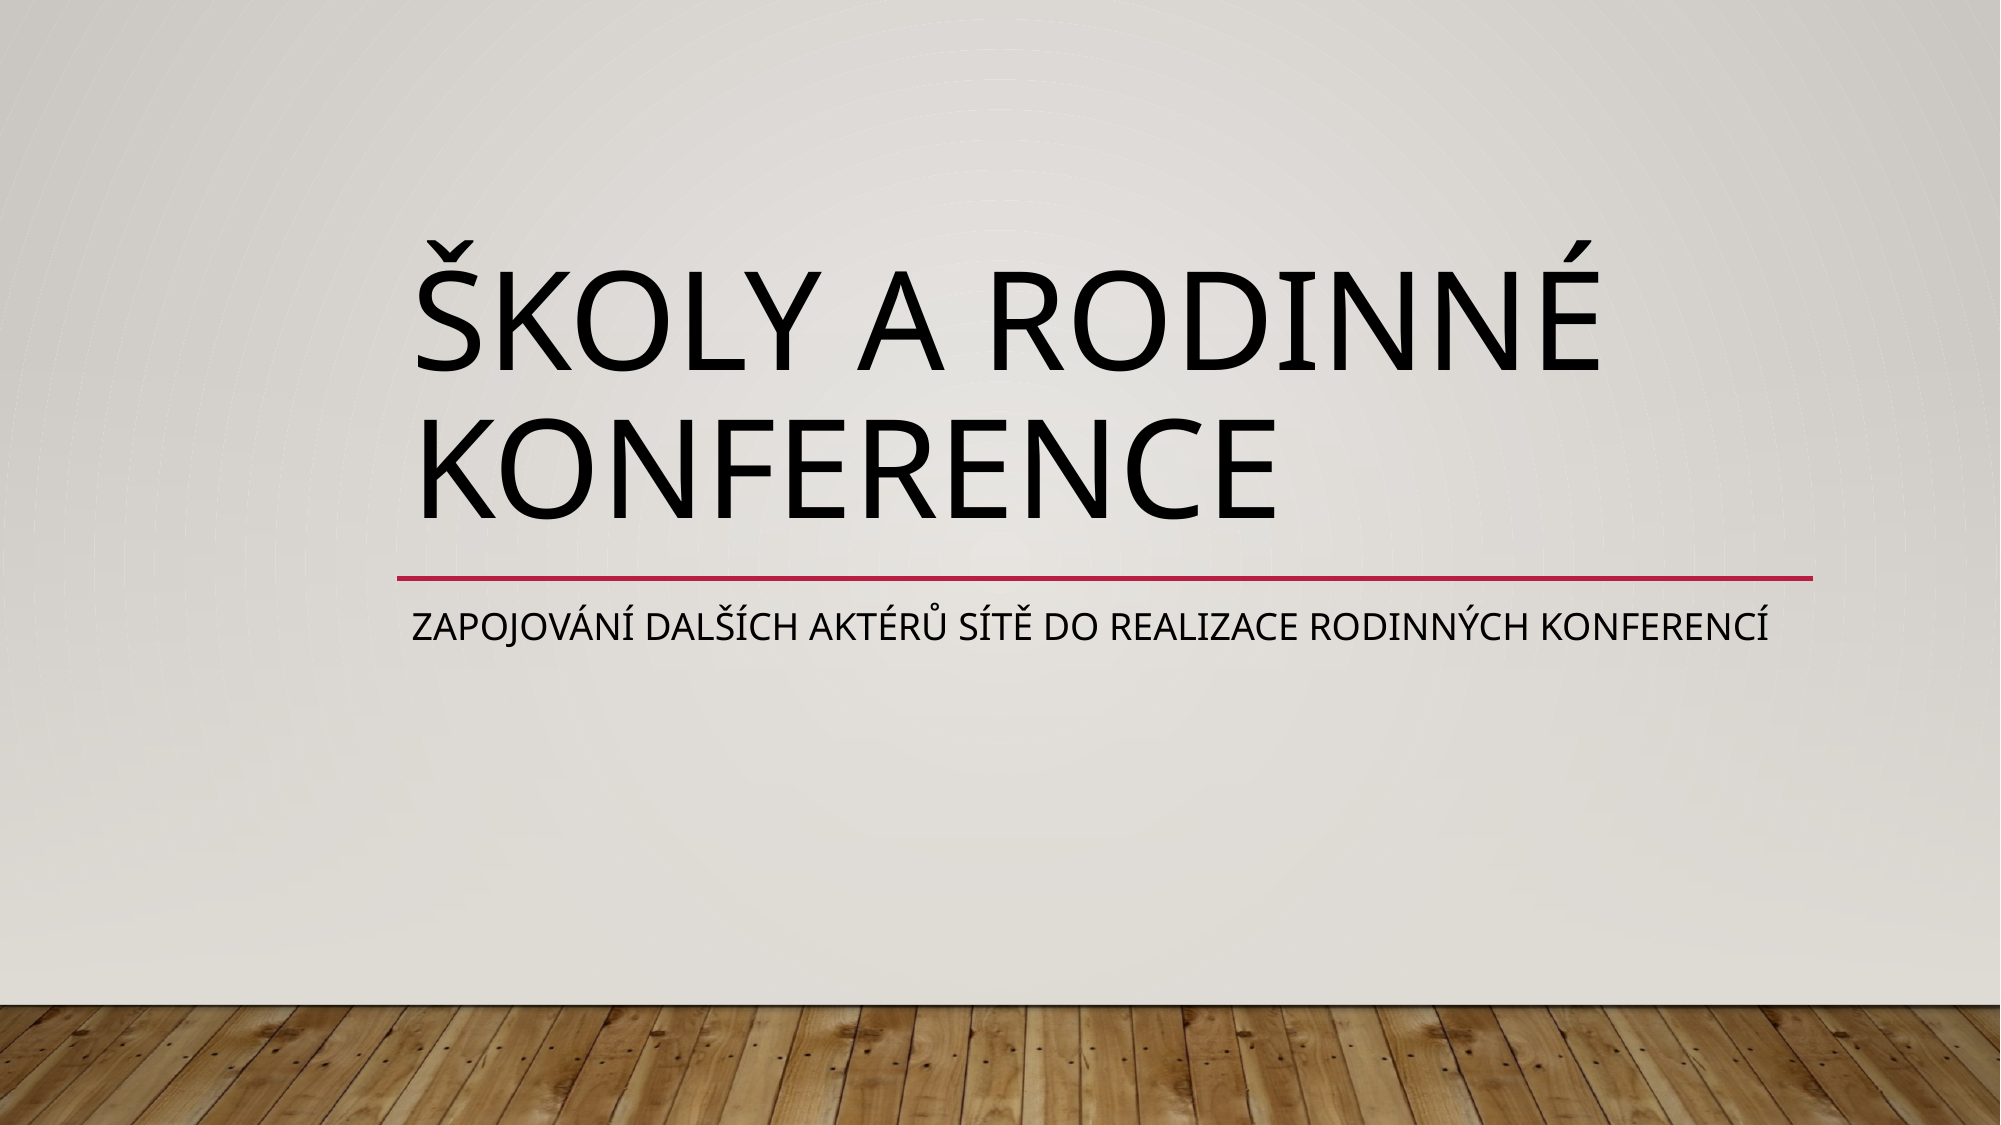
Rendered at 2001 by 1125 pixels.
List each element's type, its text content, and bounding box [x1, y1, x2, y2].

picture [0, 1005, 2000, 1125]
title Školy a rodinné konference [396, 131, 1814, 549]
subtitle Zapojování dalších aktérů sítě do realizace rodinných konferencí [396, 579, 1814, 740]
